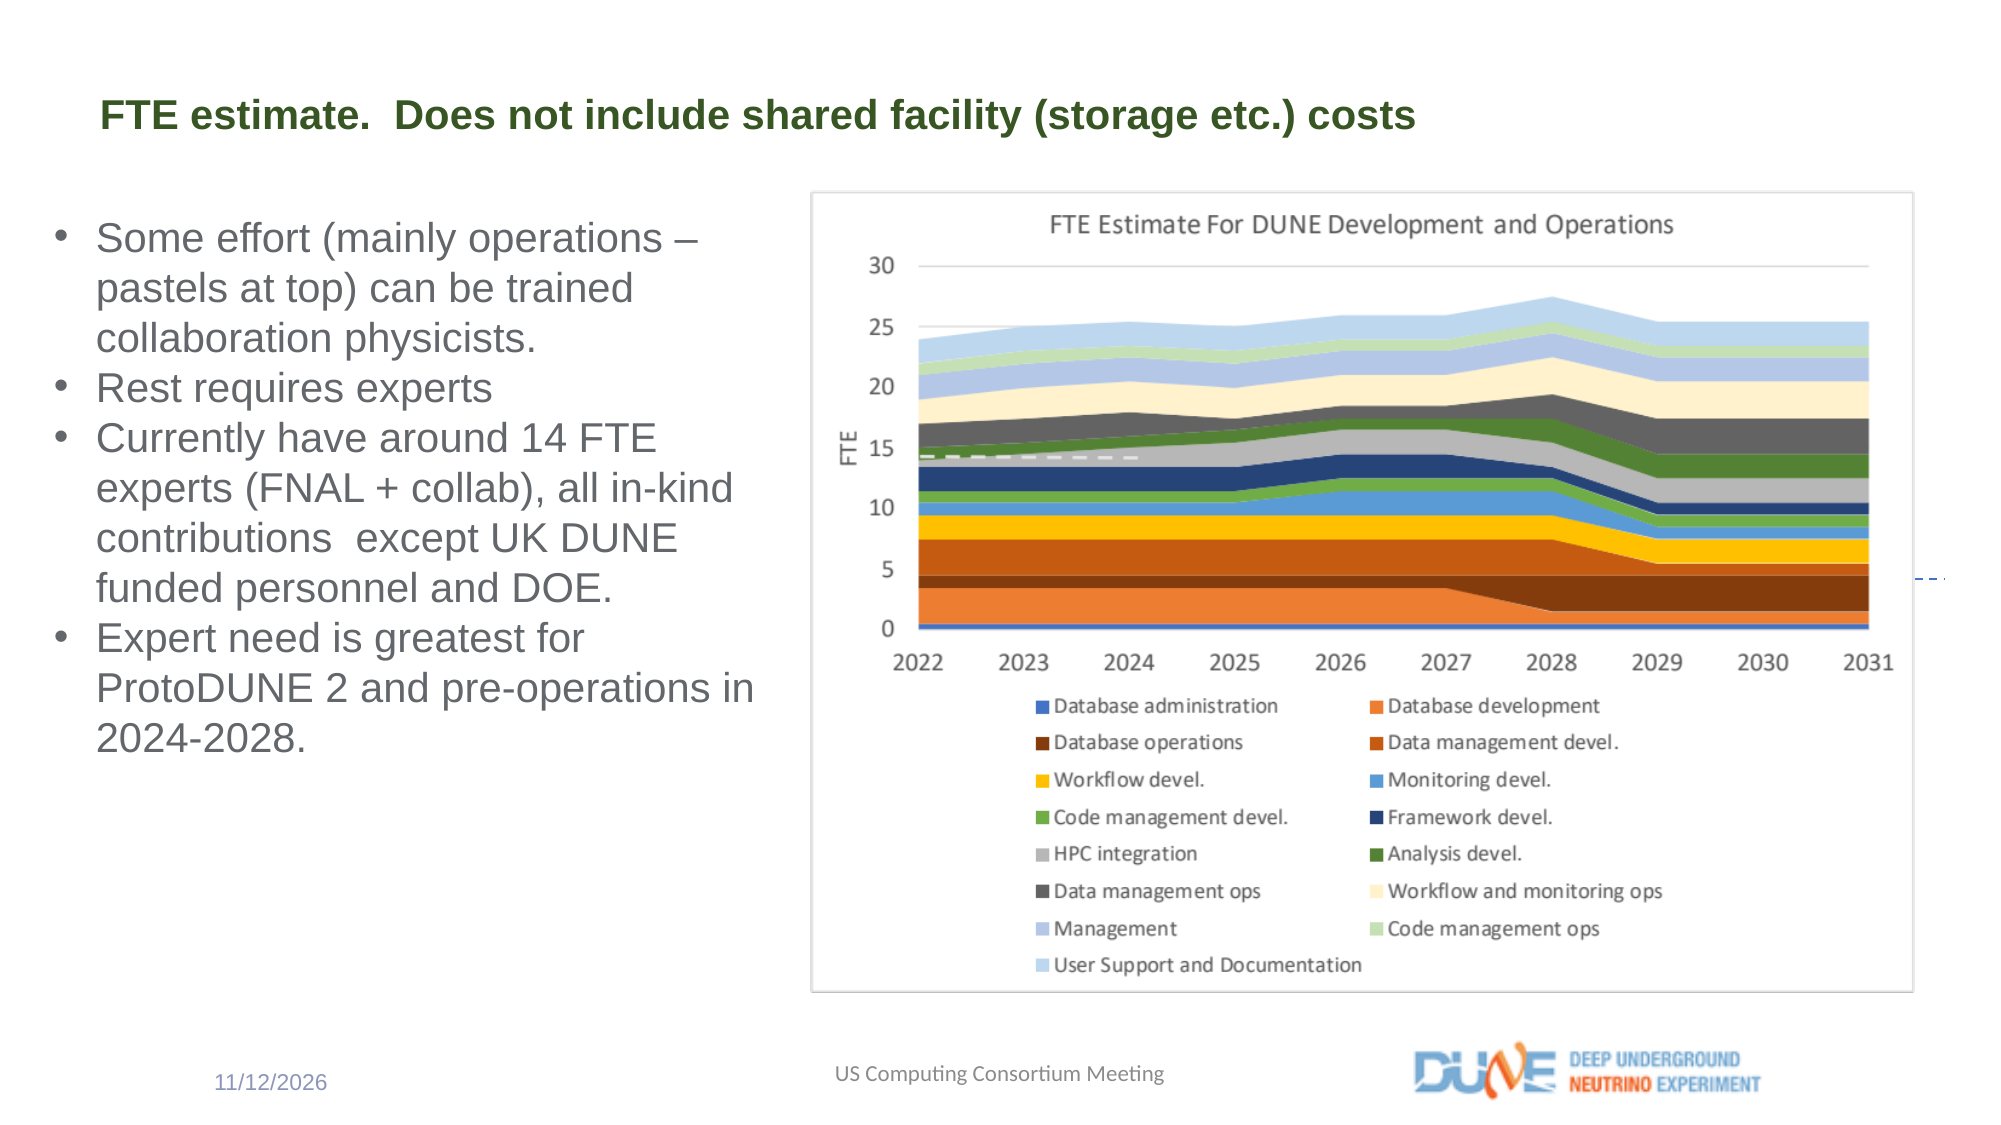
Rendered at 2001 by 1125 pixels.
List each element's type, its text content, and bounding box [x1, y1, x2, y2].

picture [724, 99, 2000, 1107]
title FTE estimate. Does not include shared facility (storage etc.) costs [99, 70, 1914, 161]
list Some effort (mainly operations – pastels at top) can be trained collaboration physicists. Rest requires experts Currently have around 14 FTE experts (FNAL + collab), all in-kind contributions except UK DUNE funded personnel and DOE. Expert need is greatest for ProtoDUNE 2 and pre-operations in 2024-2028. [53, 203, 724, 999]
footer US Computing Consortium Meeting [662, 1042, 1338, 1103]
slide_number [214, 1064, 437, 1096]
